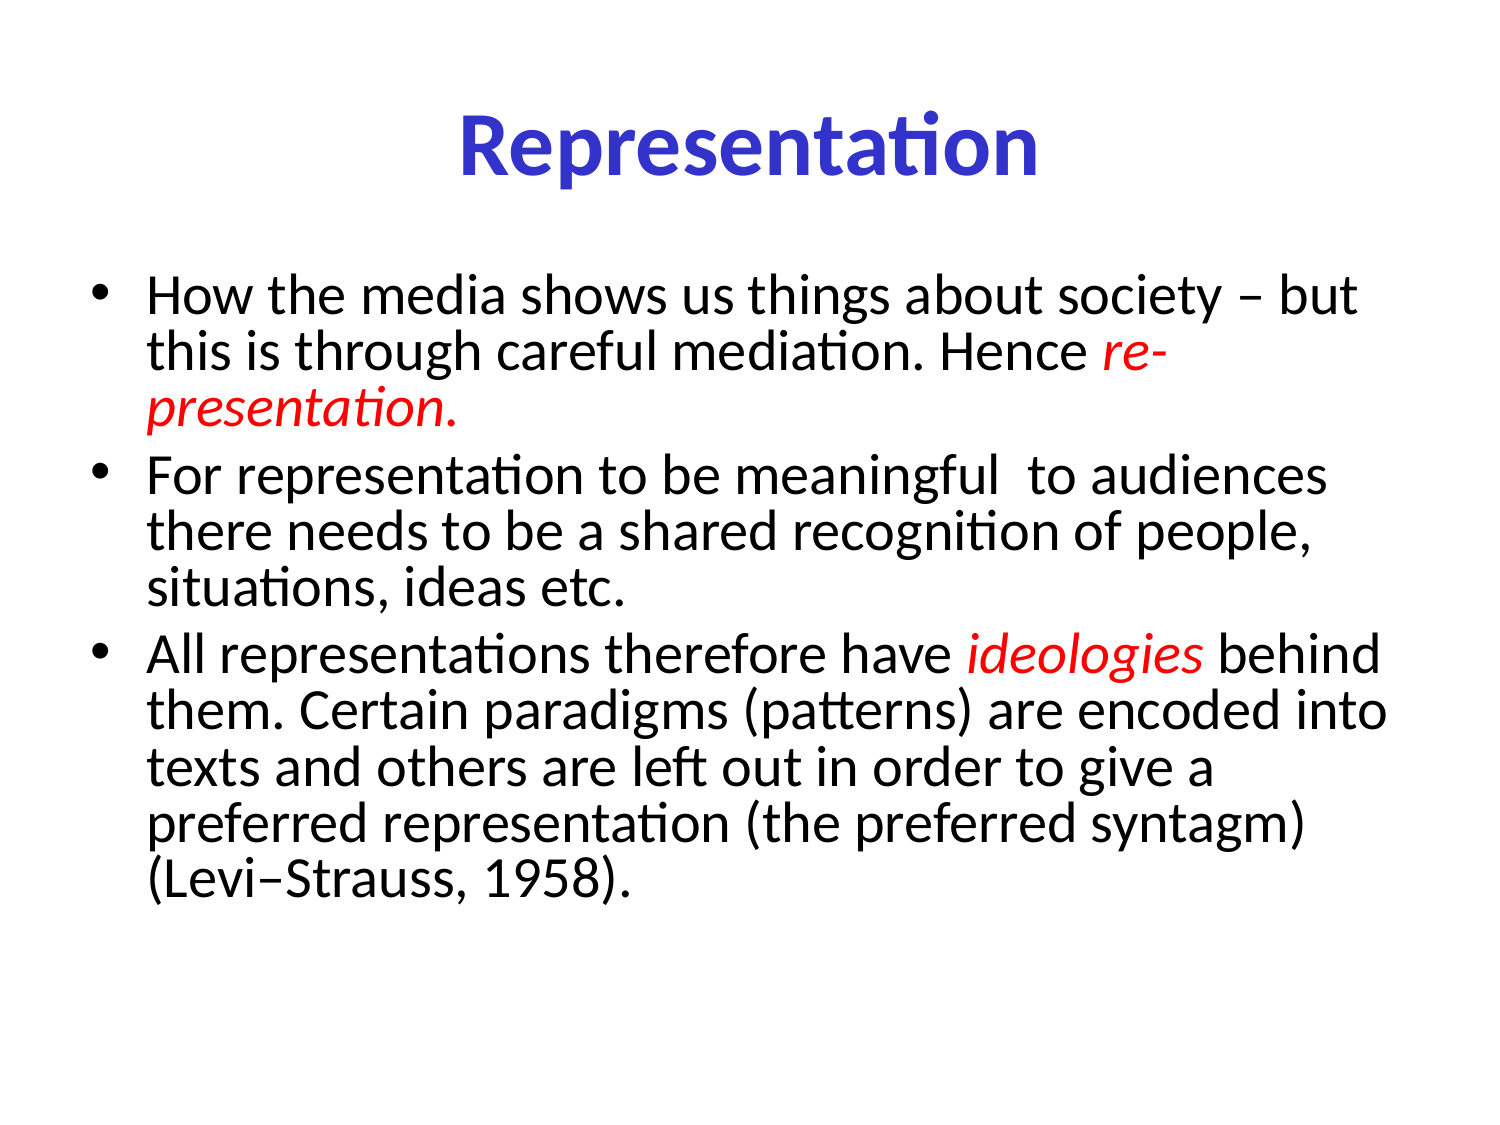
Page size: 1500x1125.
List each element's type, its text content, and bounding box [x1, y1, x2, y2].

title Representation [75, 45, 1425, 233]
list How the media shows us things about society – but this is through careful mediation. Hence re-presentation. For representation to be meaningful to audiences there needs to be a shared recognition of people, situations, ideas etc. All representations therefore have ideologies behind them. Certain paradigms (patterns) are encoded into texts and others are left out in order to give a preferred representation (the preferred syntagm) (Levi–Strauss, 1958). [75, 262, 1425, 1005]
